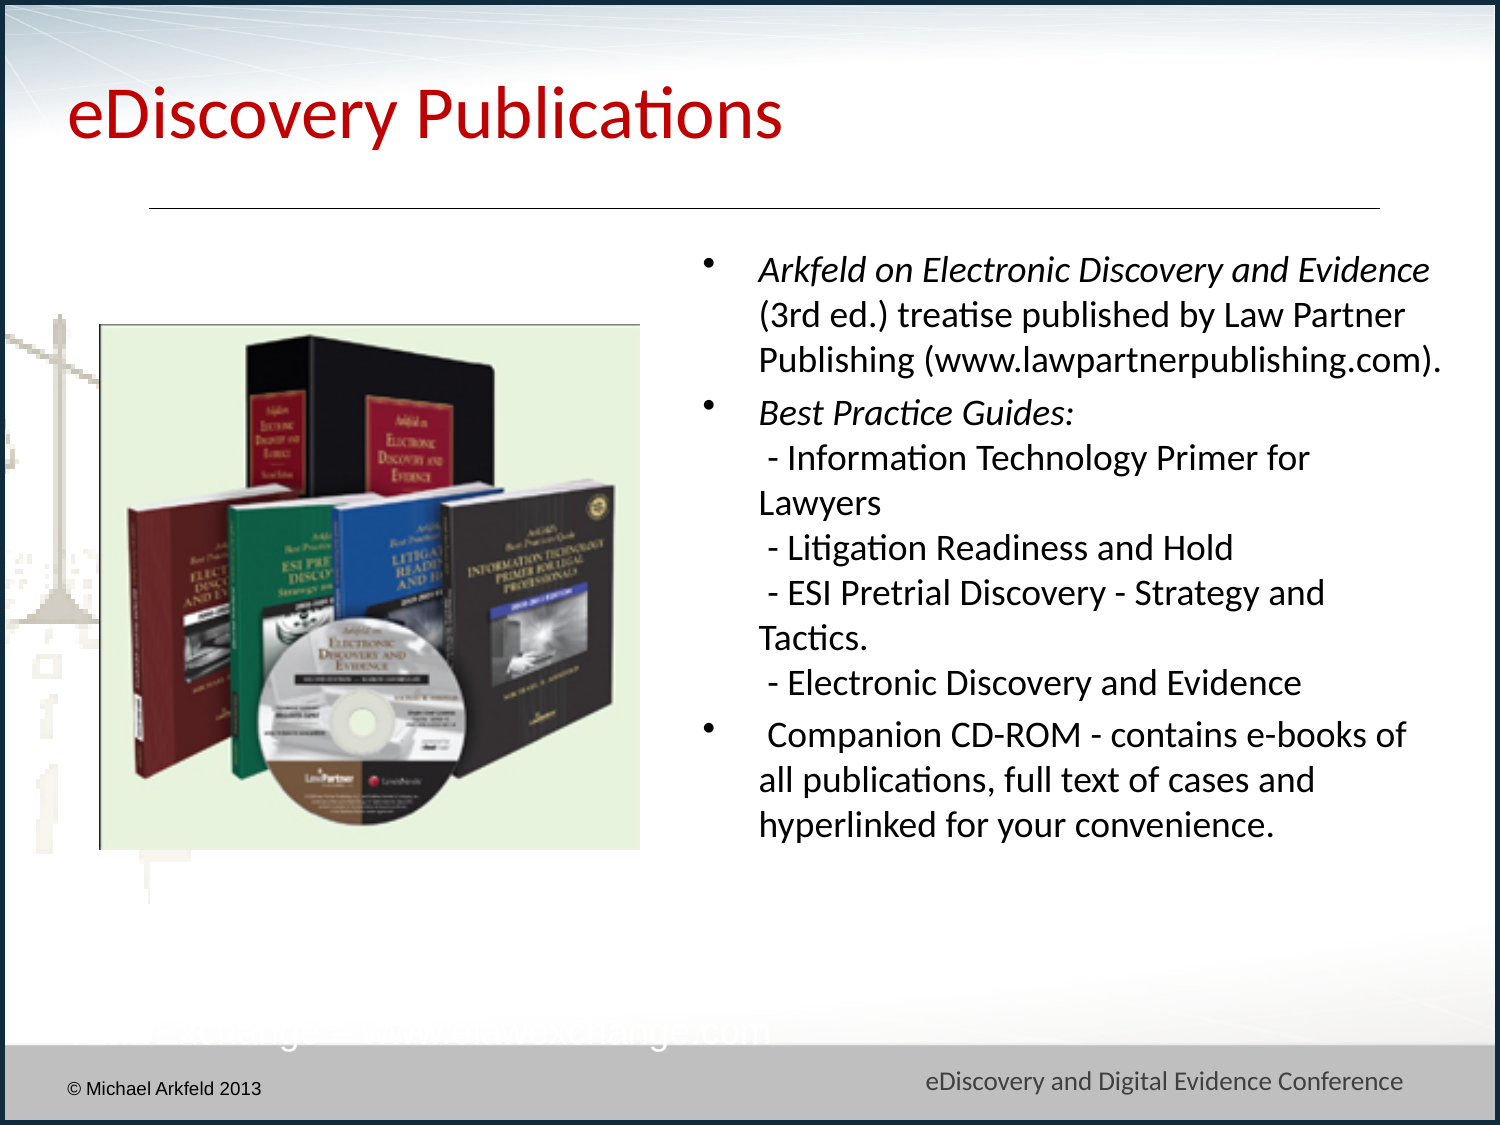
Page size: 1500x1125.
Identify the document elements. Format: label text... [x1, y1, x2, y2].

picture [99, 324, 641, 851]
title eDiscovery Publications [53, 55, 1404, 244]
list Arkfeld on Electronic Discovery and Evidence (3rd ed.) treatise published by Law Partner Publishing (www.lawpartnerpublishing.com). Best Practice Guides: - Information Technology Primer for Lawyers - Litigation Readiness and Hold - ESI Pretrial Discovery - Strategy and Tactics. - Electronic Discovery and Evidence Companion CD-ROM - contains e-books of all publications, full text of cases and hyperlinked for your convenience. [687, 237, 1463, 981]
text_box eLawExchange – www.elawexchange.com [49, 999, 1038, 1060]
